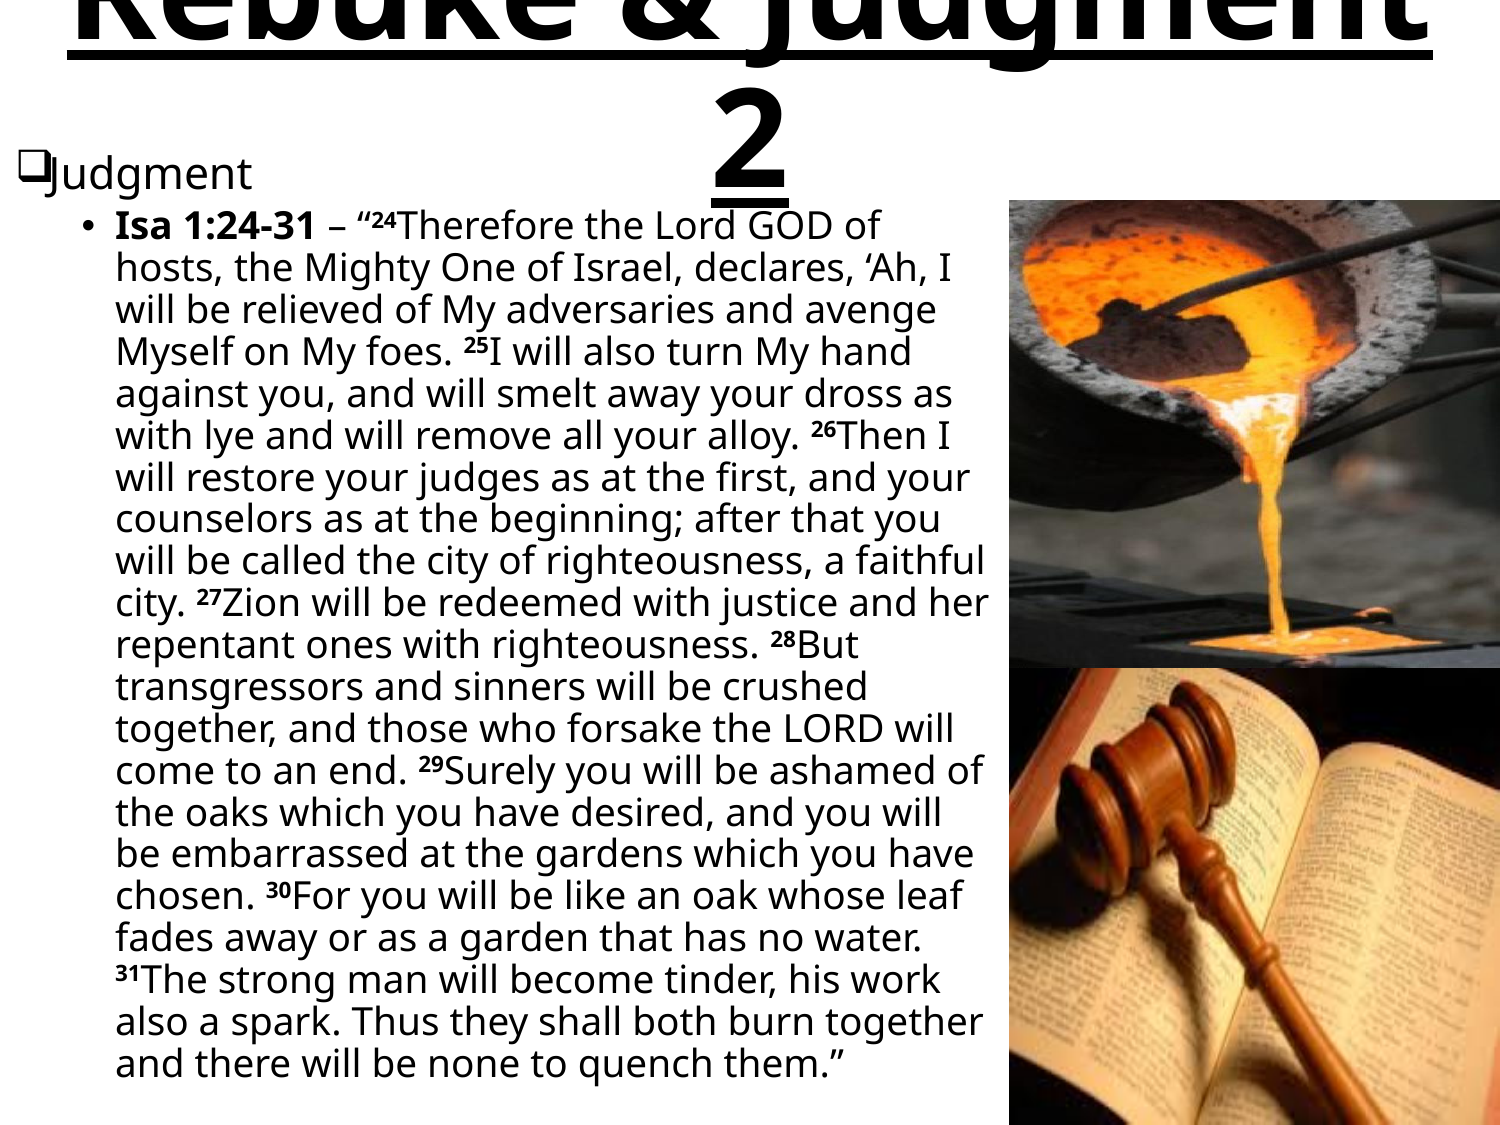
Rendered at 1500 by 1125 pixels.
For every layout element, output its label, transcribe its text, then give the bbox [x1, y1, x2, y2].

list Judgment Isa 1:24-31 – “24Therefore the Lord God of hosts, the Mighty One of Israel, declares, ‘Ah, I will be relieved of My adversaries and avenge Myself on My foes. 25I will also turn My hand against you, and will smelt away your dross as with lye and will remove all your alloy. 26Then I will restore your judges as at the first, and your counselors as at the beginning; after that you will be called the city of righteousness, a faithful city. 27Zion will be redeemed with justice and her repentant ones with righteousness. 28But transgressors and sinners will be crushed together, and those who forsake the Lord will come to an end. 29Surely you will be ashamed of the oaks which you have desired, and you will be embarrassed at the gardens which you have chosen. 30For you will be like an oak whose leaf fades away or as a garden that has no water. 31The strong man will become tinder, his work also a spark. Thus they shall both burn together and there will be none to quench them.” [0, 143, 1010, 1125]
title Rebuke & Judgment 2 [0, 0, 1500, 139]
picture [1009, 200, 1500, 1125]
